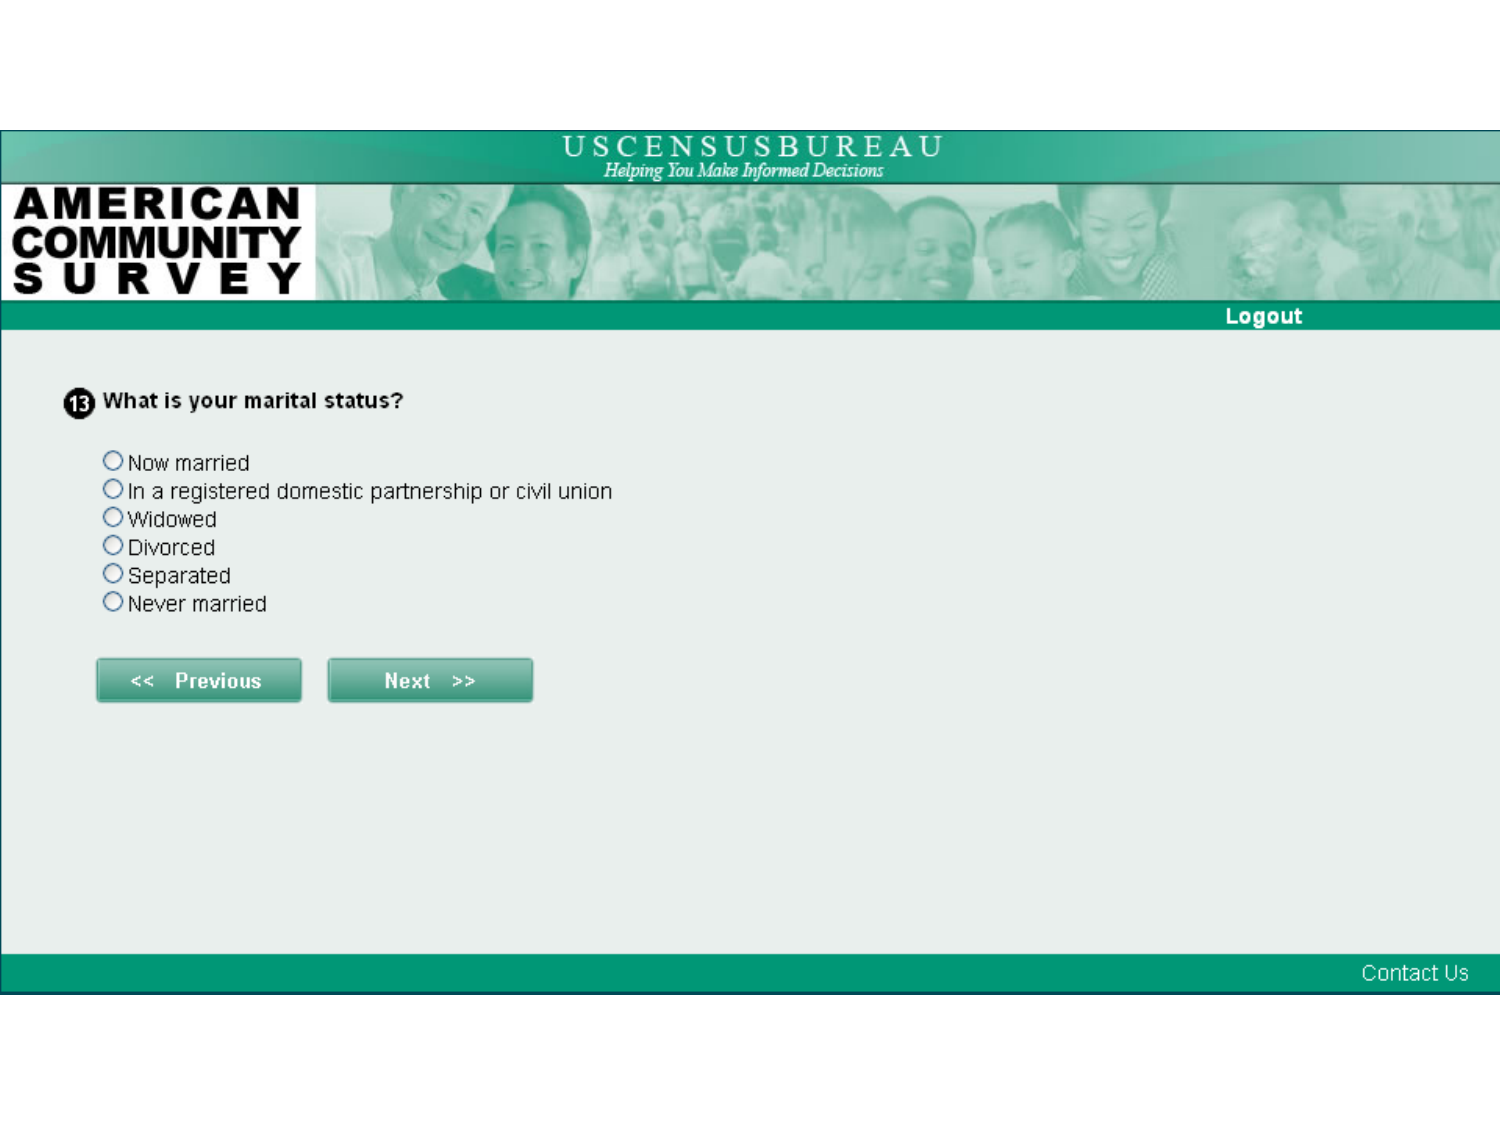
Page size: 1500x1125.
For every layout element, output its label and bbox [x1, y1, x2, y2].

picture [0, 130, 1500, 995]
